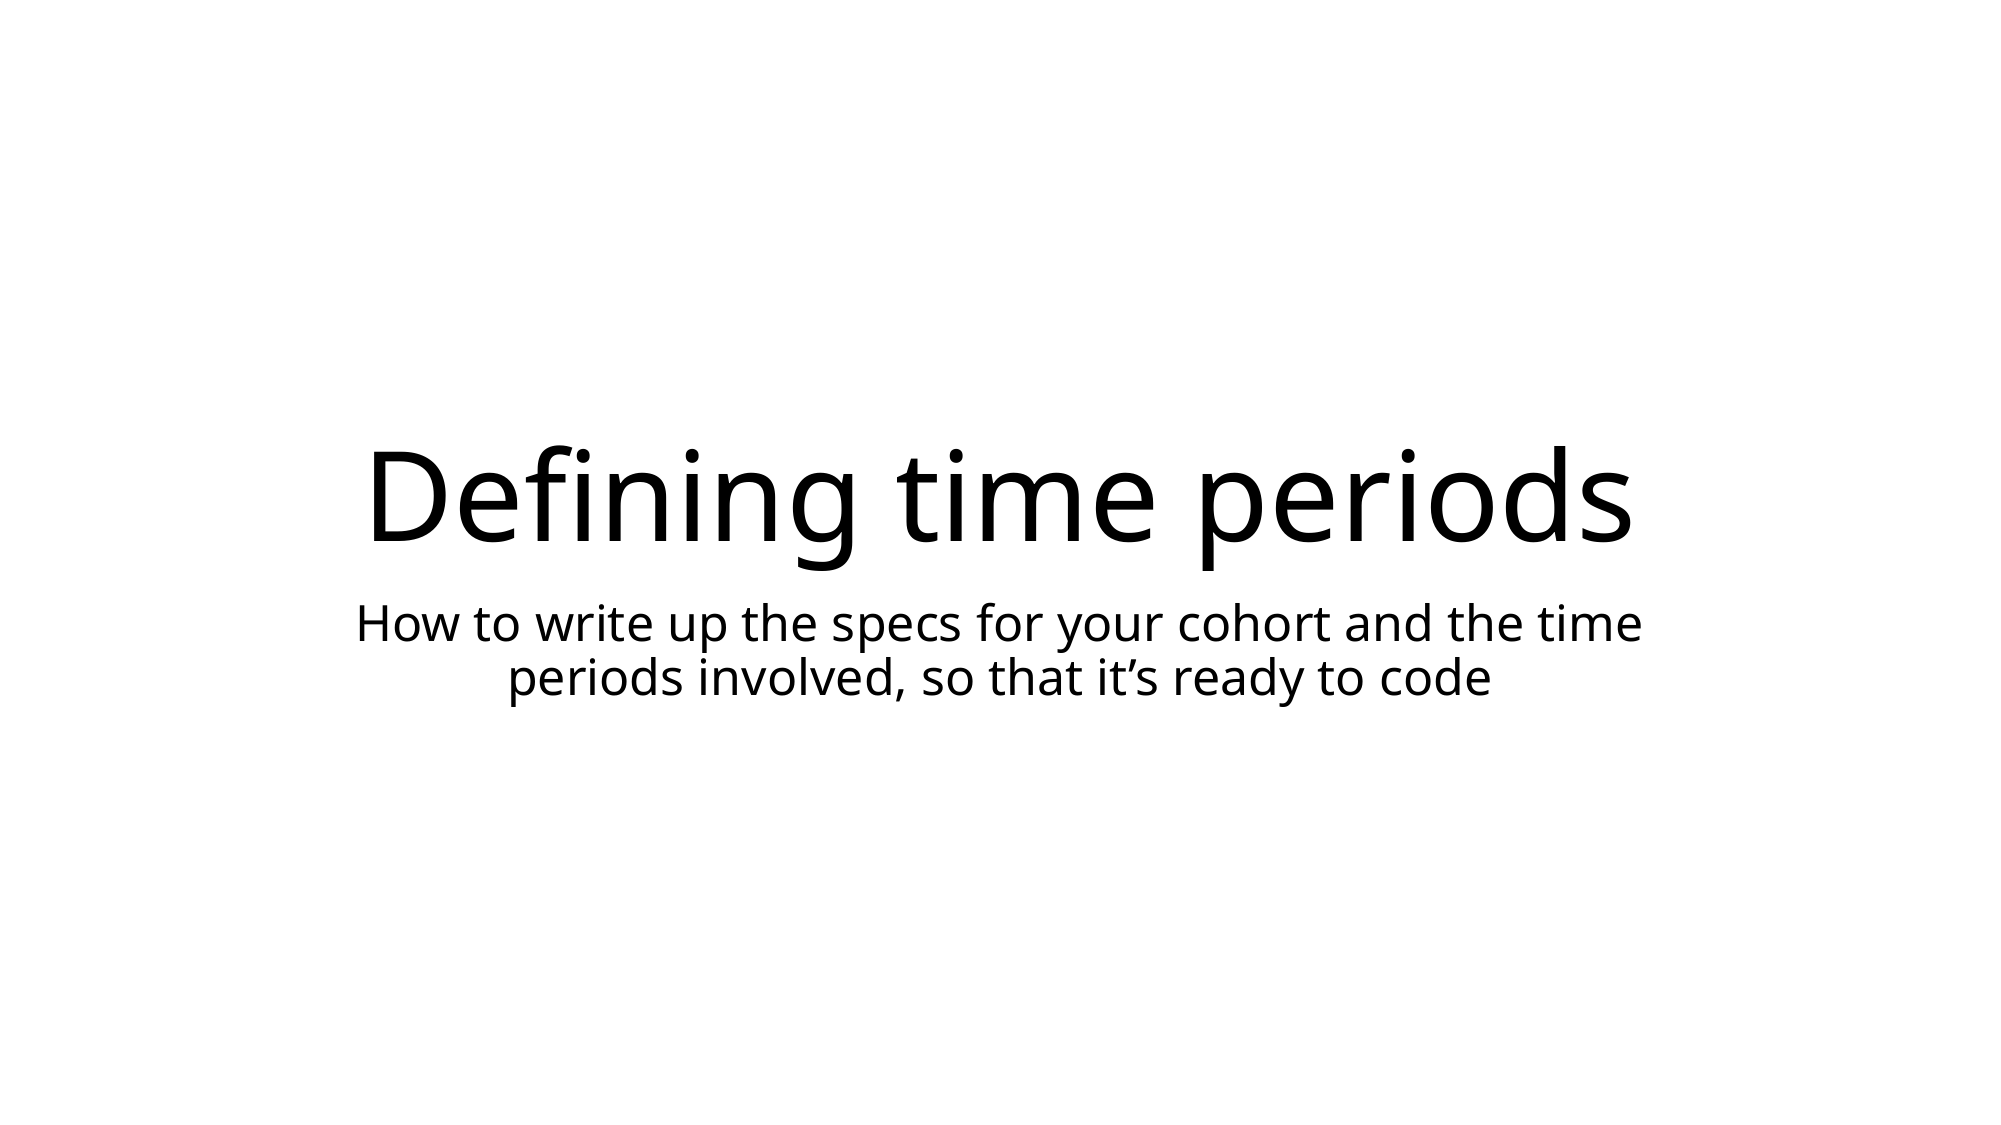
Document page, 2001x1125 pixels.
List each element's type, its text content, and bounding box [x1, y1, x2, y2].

title Defining time periods [249, 184, 1750, 576]
subtitle How to write up the specs for your cohort and the time periods involved, so that it’s ready to code [249, 590, 1750, 863]
